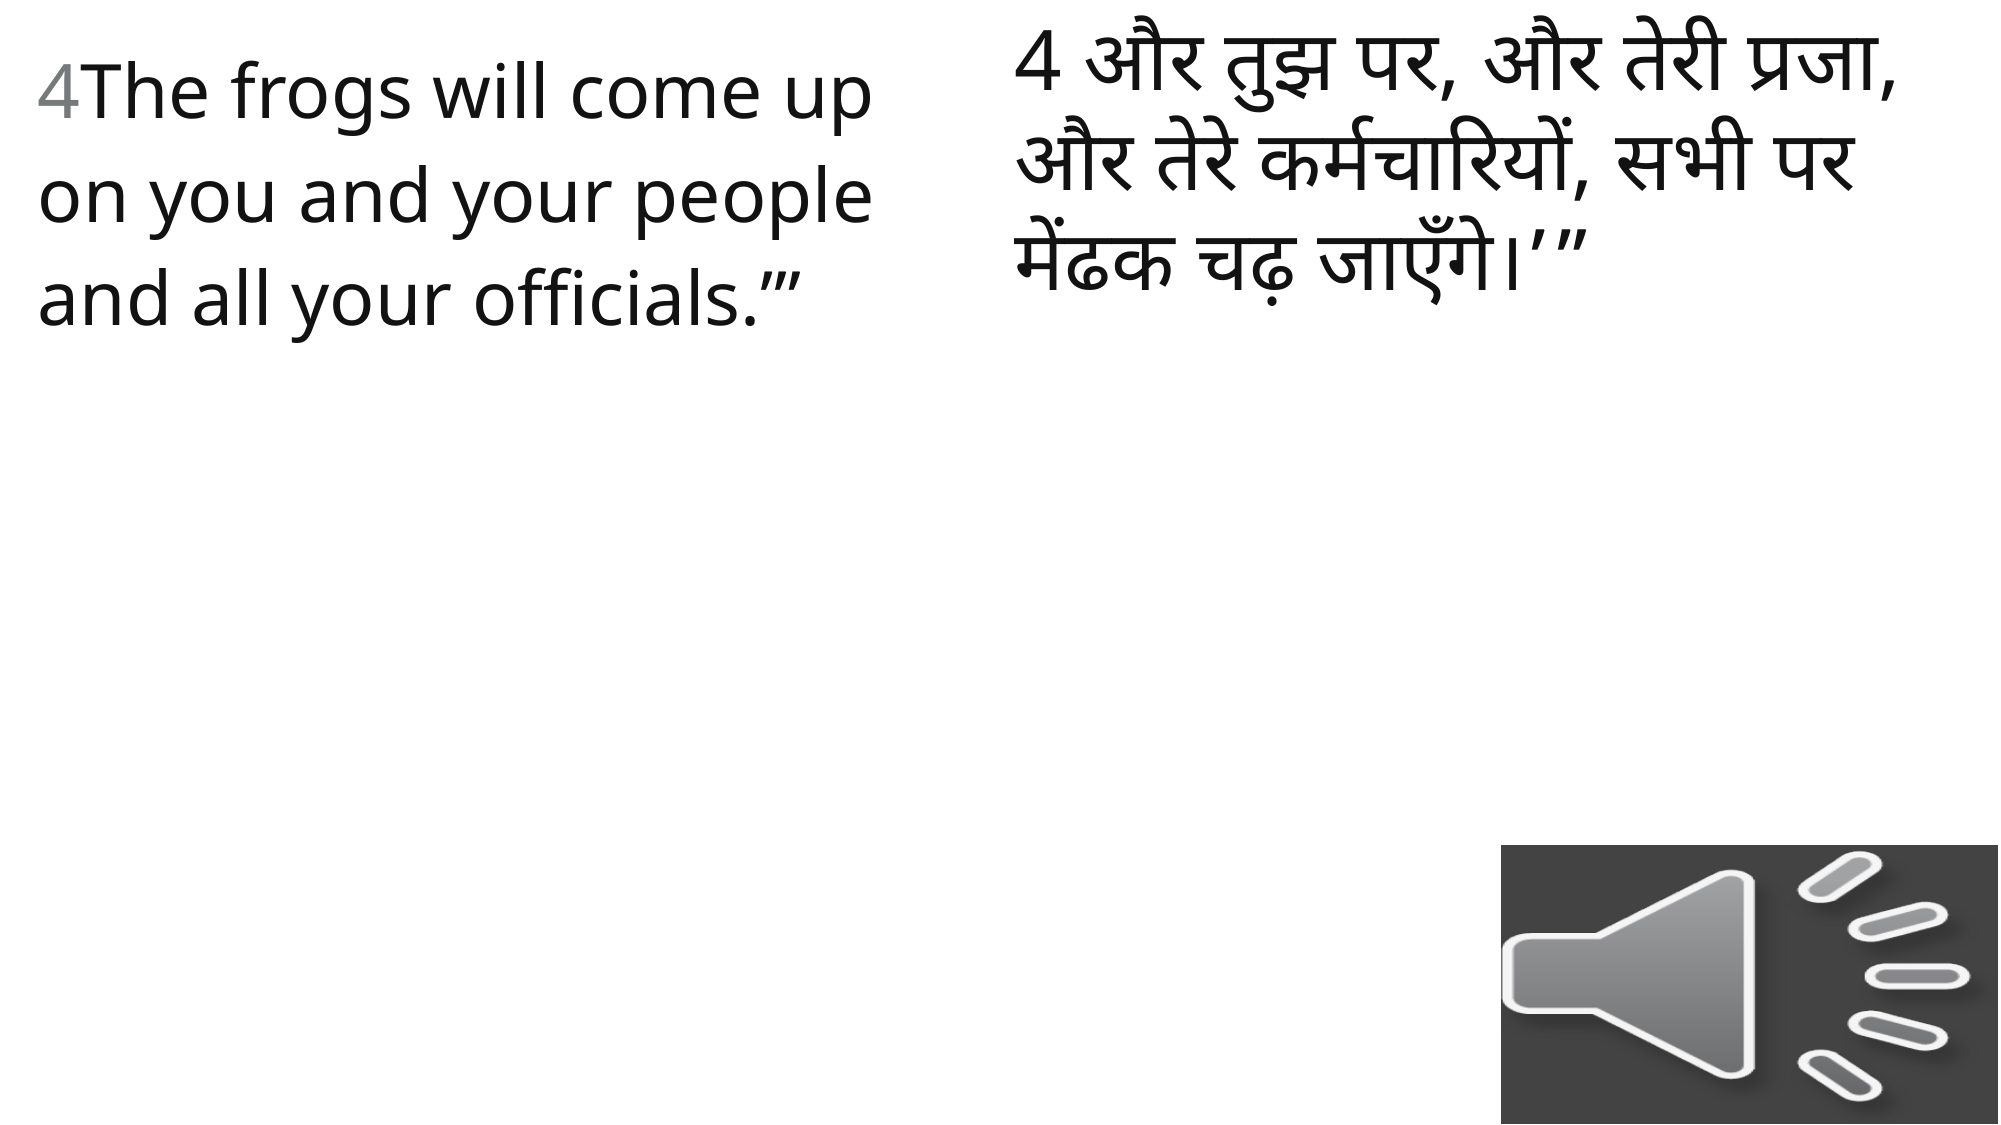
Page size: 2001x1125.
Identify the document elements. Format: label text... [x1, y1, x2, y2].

text_box 4The frogs will come up on you and your people and all your officials.’” [23, 23, 981, 1097]
text_box 4 और तुझ पर, और तेरी प्रजा, और तेरे कर्मचारियों, सभी पर मेंढक चढ़ जाएँगे।’” [999, 0, 2000, 1125]
picture [1500, 843, 2000, 1125]
